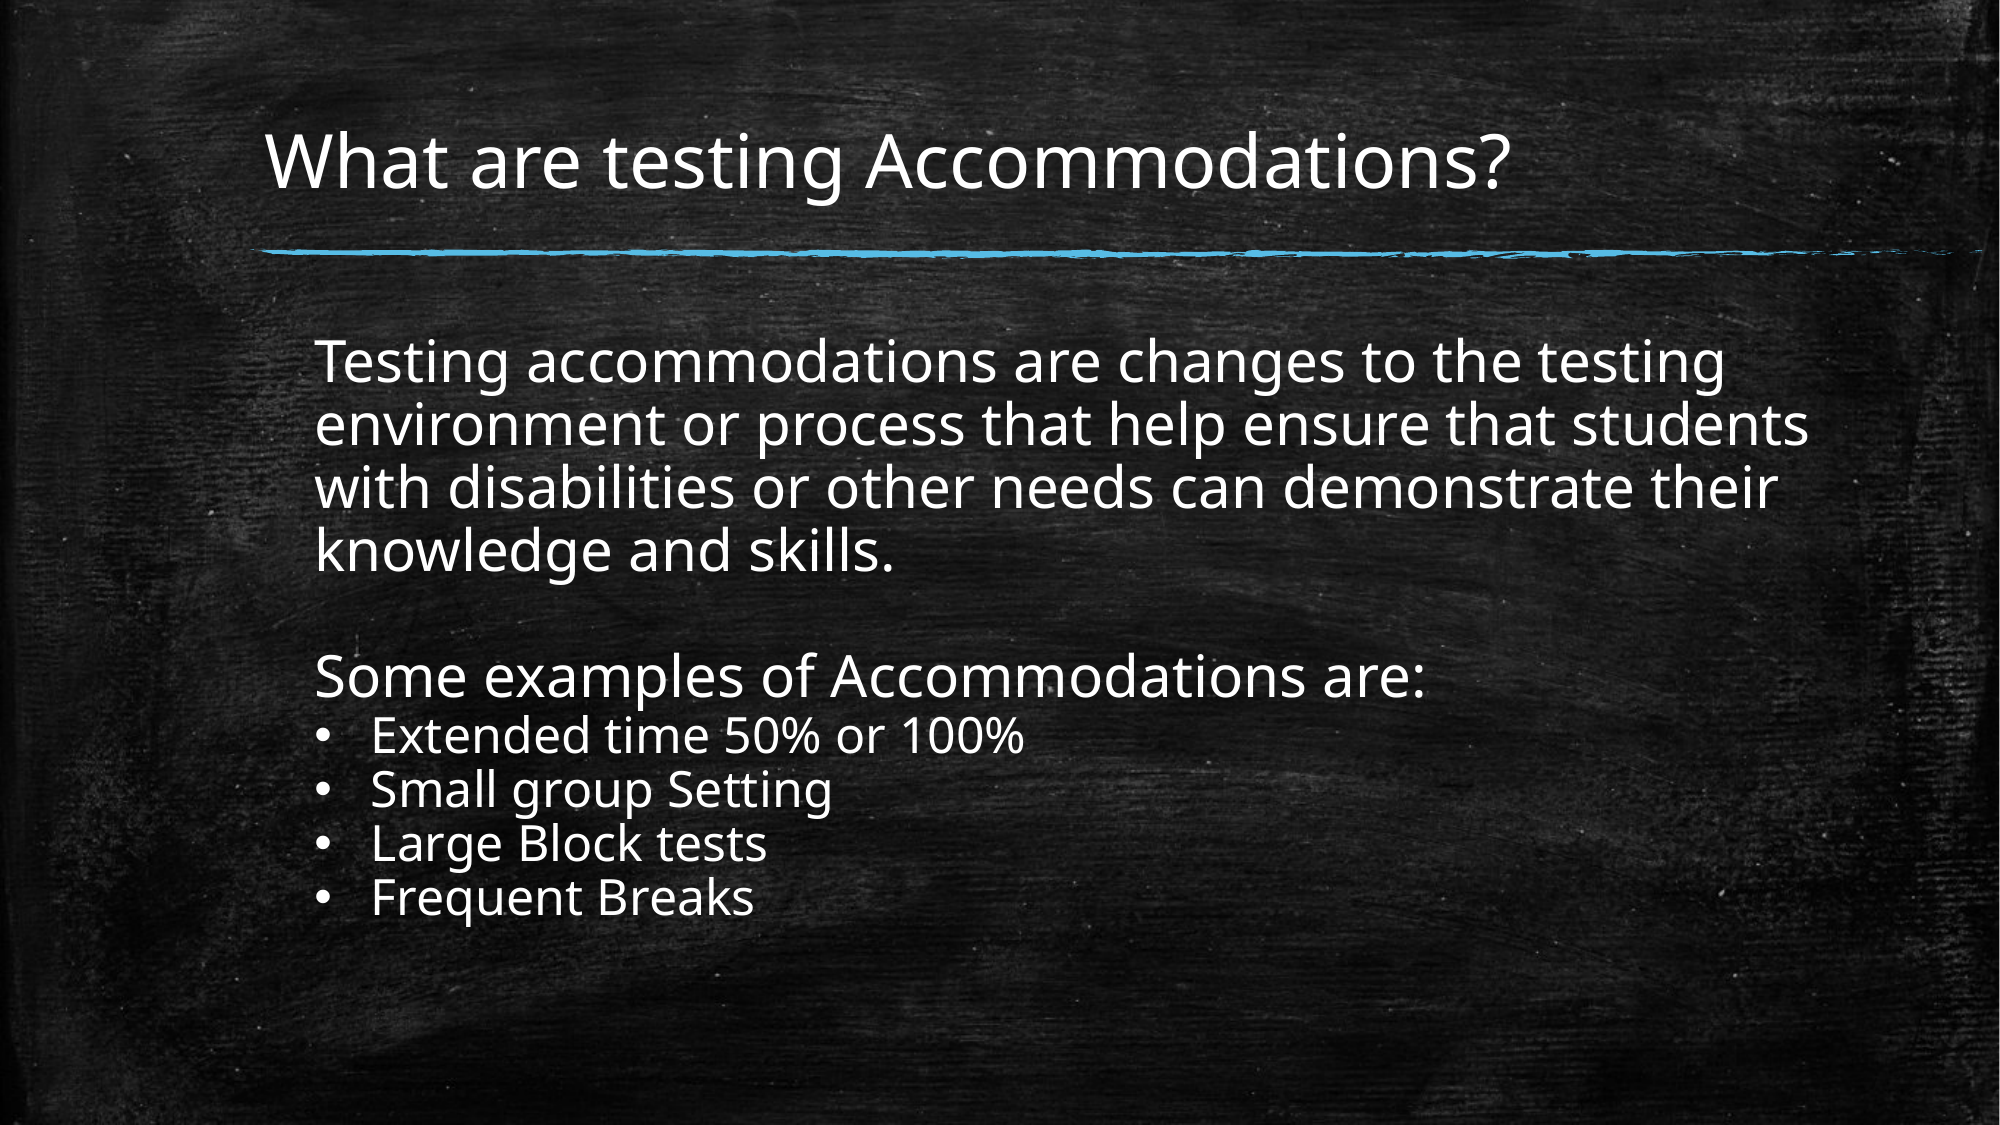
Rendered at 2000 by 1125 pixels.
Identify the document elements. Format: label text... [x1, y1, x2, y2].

text_box Testing accommodations are changes to the testing environment or process that help ensure that students with disabilities or other needs can demonstrate their knowledge and skills. Some examples of Accommodations are: Extended time 50% or 100% Small group Setting Large Block tests Frequent Breaks [299, 324, 1863, 997]
title What are testing Accommodations? [249, 45, 1750, 213]
